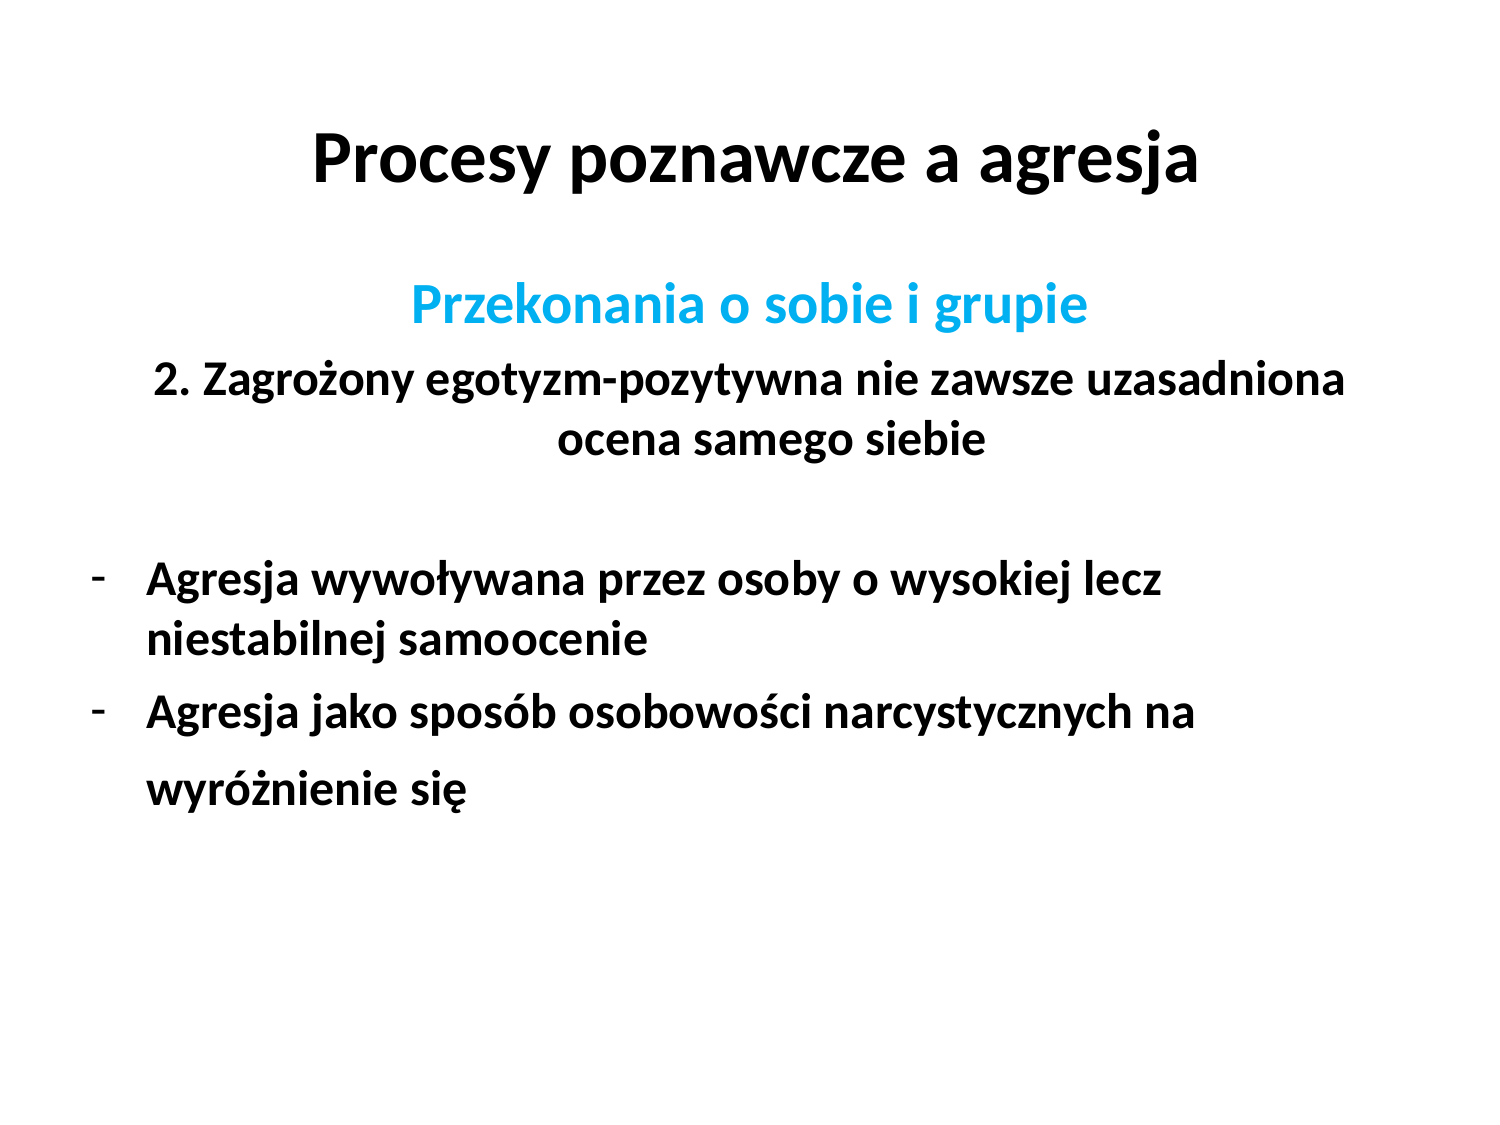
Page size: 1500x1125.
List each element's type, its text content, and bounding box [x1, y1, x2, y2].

list Przekonania o sobie i grupie 2. Zagrożony egotyzm-pozytywna nie zawsze uzasadniona ocena samego siebie Agresja wywoływana przez osoby o wysokiej lecz niestabilnej samoocenie Agresja jako sposób osobowości narcystycznych na wyróżnienie się [75, 257, 1425, 926]
title Procesy poznawcze a agresja [82, 58, 1432, 247]
